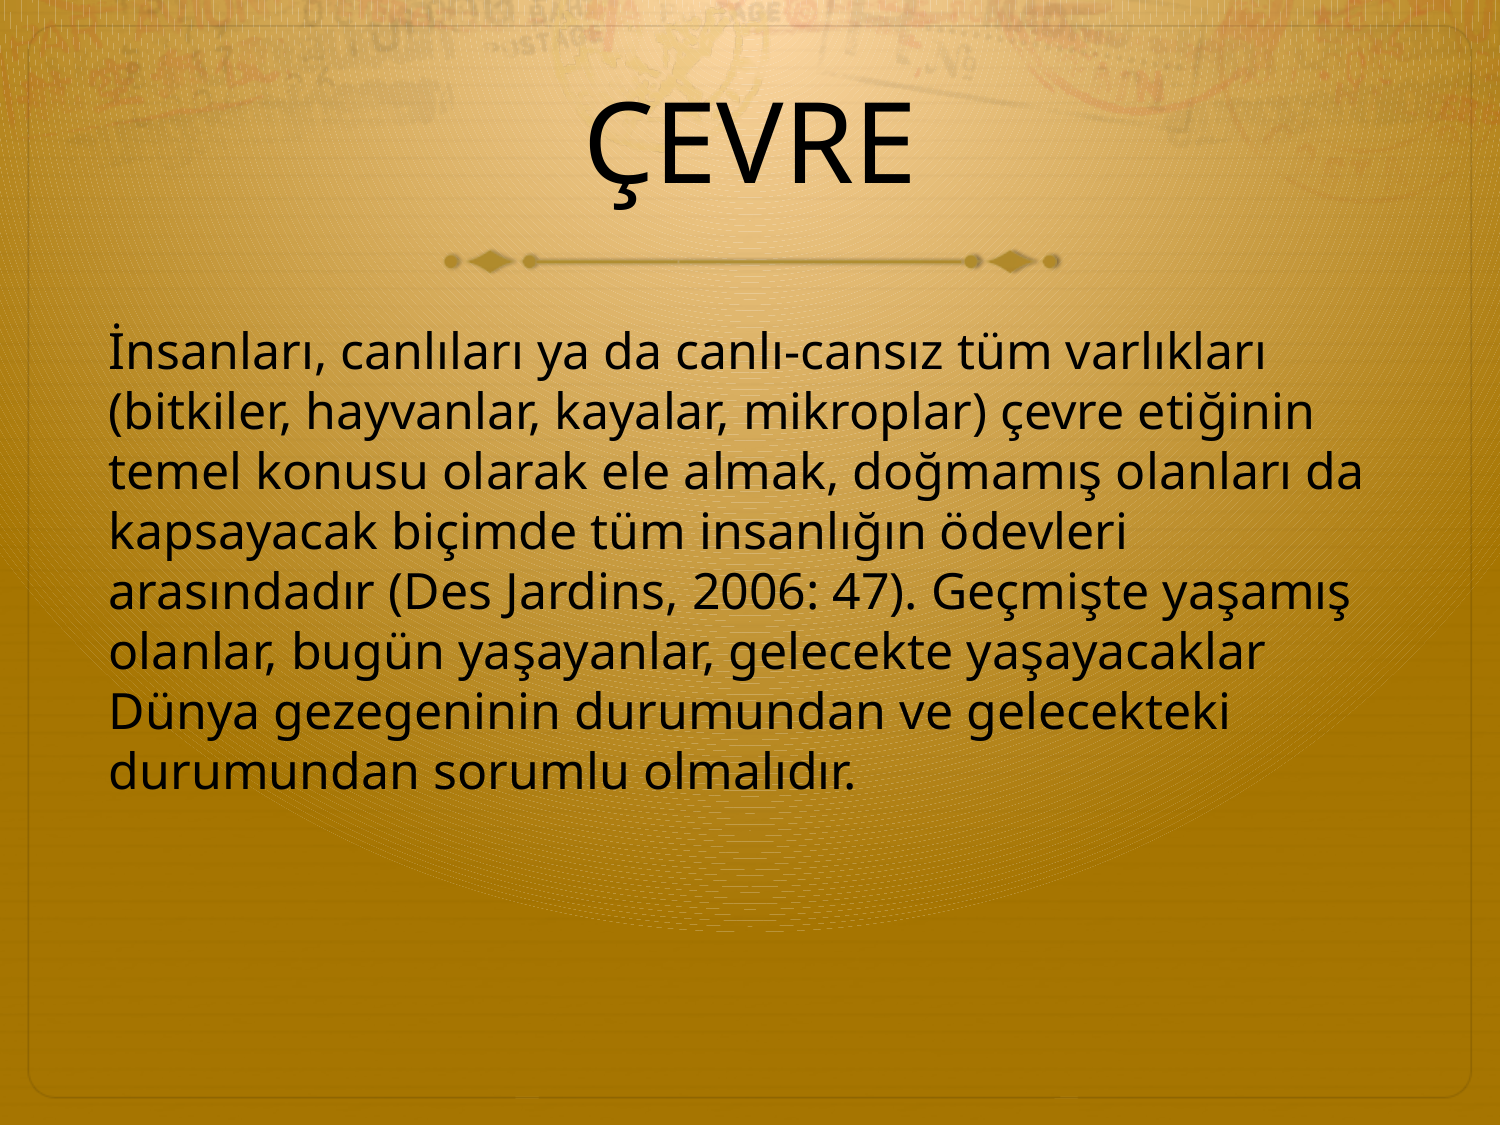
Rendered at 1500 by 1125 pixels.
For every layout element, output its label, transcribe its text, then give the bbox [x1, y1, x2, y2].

list İnsanları, canlıları ya da canlı-cansız tüm varlıkları (bitkiler, hayvanlar, kayalar, mikroplar) çevre etiğinin temel konusu olarak ele almak, doğmamış olanları da kapsayacak biçimde tüm insanlığın ödevleri arasındadır (Des Jardins, 2006: 47). Geçmişte yaşamış olanlar, bugün yaşayanlar, gelecekte yaşayacaklar Dünya gezegeninin durumundan ve gelecekteki durumundan sorumlu olmalıdır. [93, 312, 1407, 988]
picture [0, 0, 1500, 1125]
title ÇEVRE [93, 45, 1407, 233]
